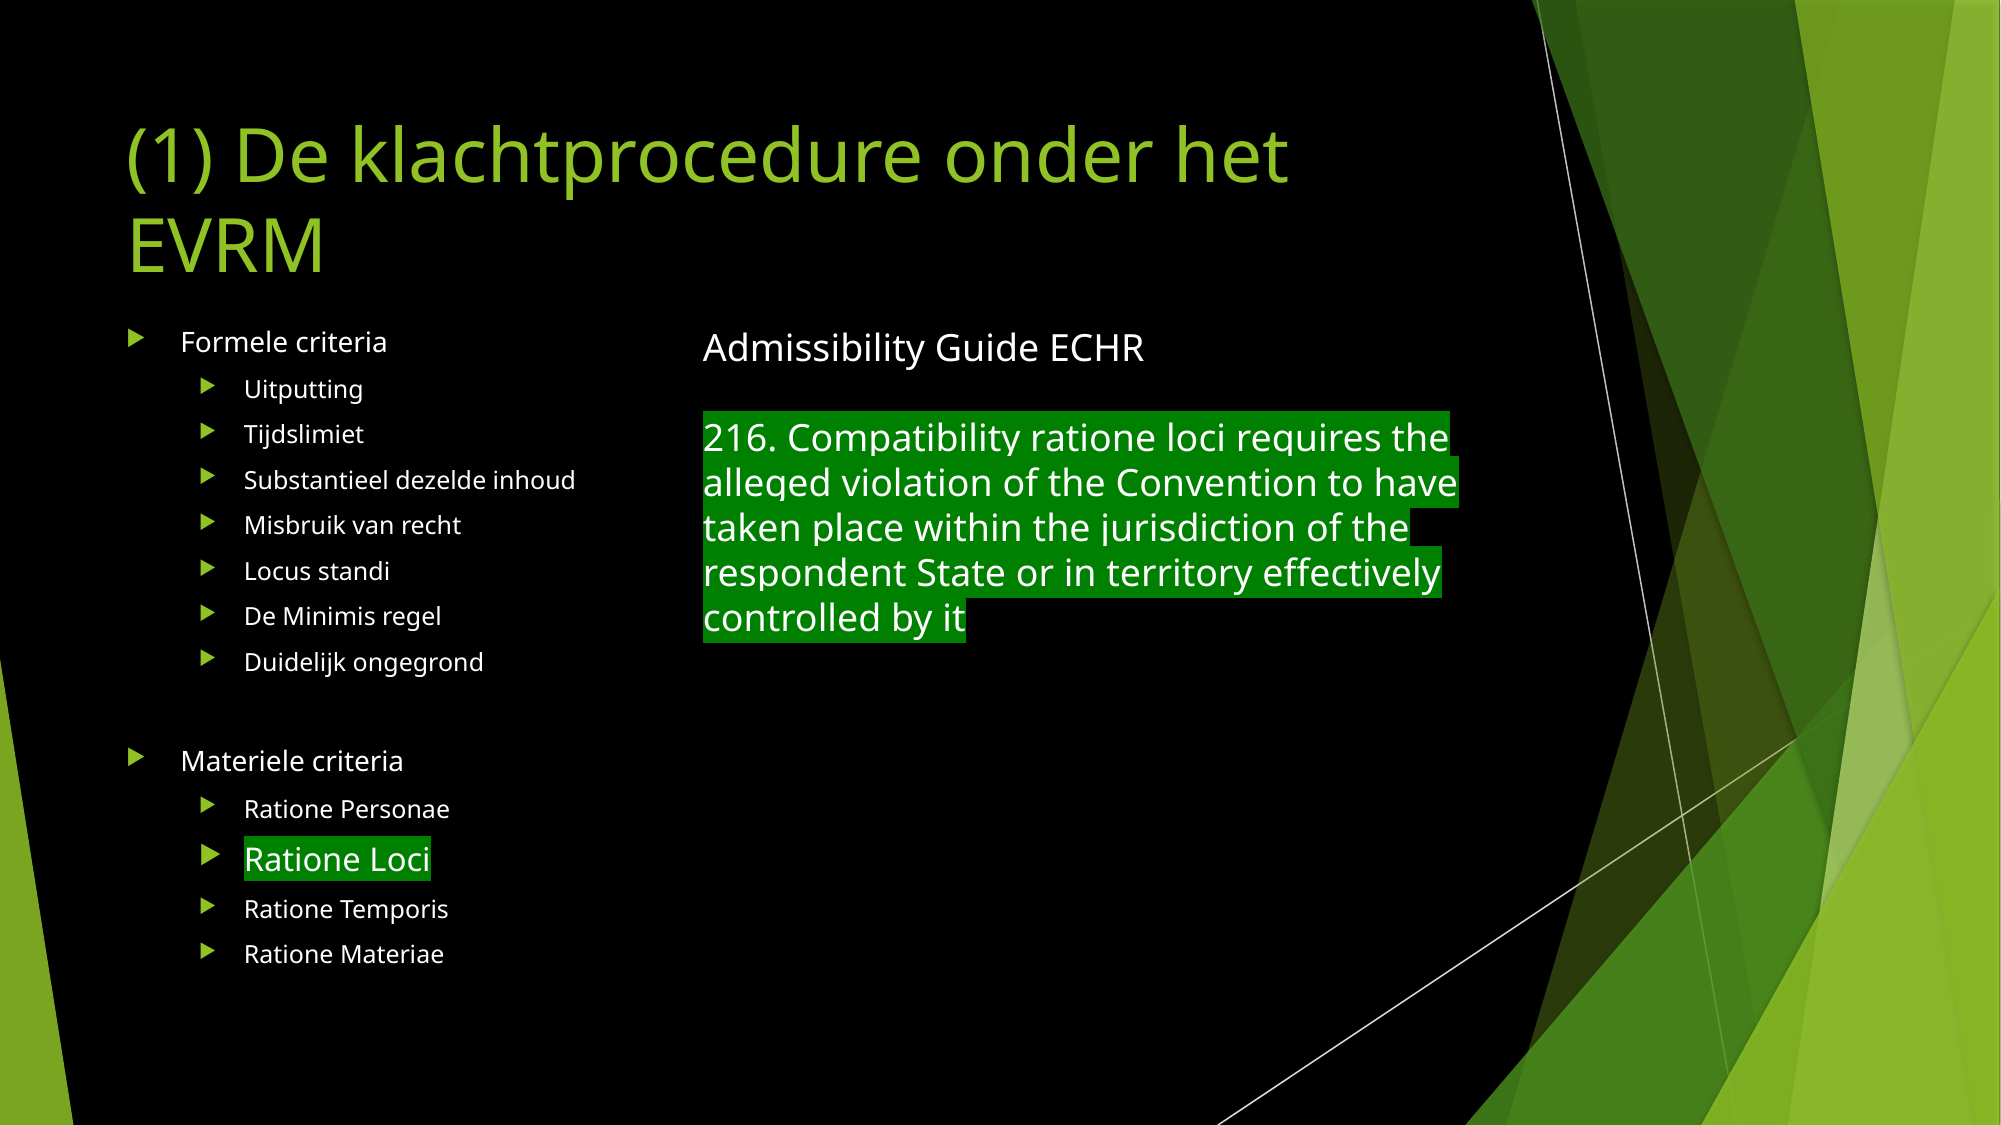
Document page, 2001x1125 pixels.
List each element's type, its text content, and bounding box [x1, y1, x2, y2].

list Formele criteria Uitputting Tijdslimiet Substantieel dezelde inhoud Misbruik van recht Locus standi De Minimis regel Duidelijk ongegrond Materiele criteria Ratione Personae Ratione Loci Ratione Temporis Ratione Materiae [111, 316, 612, 984]
title (1) De klachtprocedure onder het EVRM [111, 99, 1522, 317]
text_box Admissibility Guide ECHR 216. Compatibility ratione loci requires the alleged violation of the Convention to have taken place within the jurisdiction of the respondent State or in territory effectively controlled by it [688, 316, 1522, 647]
